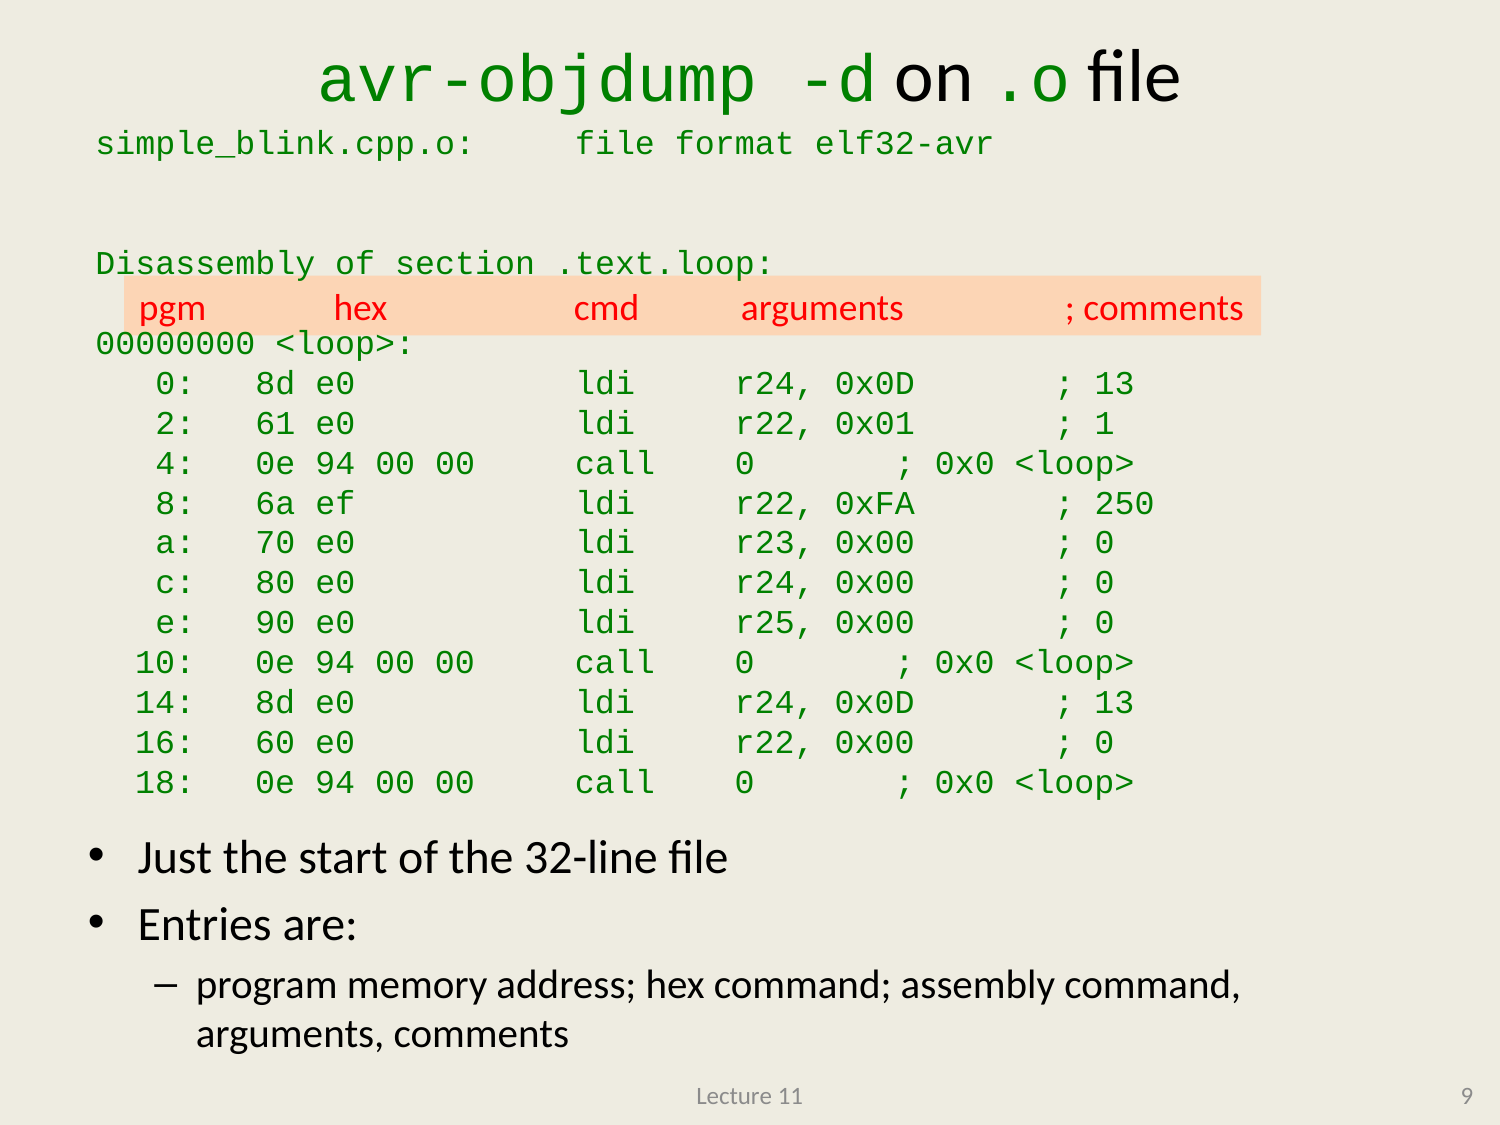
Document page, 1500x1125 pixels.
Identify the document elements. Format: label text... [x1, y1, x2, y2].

text_box pgm hex cmd arguments ; comments [1171, 275, 1262, 336]
list Just the start of the 32-line file Entries are: program memory address; hex command; assembly command, arguments, comments [72, 818, 1423, 1065]
text_box simple_blink.cpp.o: file format elf32-avr Disassembly of section .text.loop: 00000000 <loop>: 0: 8d e0 ldi r24, 0x0D ; 13 2: 61 e0 ldi r22, 0x01 ; 1 4: 0e 94 00 00 call 0 ; 0x0 <loop> 8: 6a ef ldi r22, 0xFA ; 250 a: 70 e0 ldi r23, 0x00 ; 0 c: 80 e0 ldi r24, 0x00 ; 0 e: 90 e0 ldi r25, 0x00 ; 0 10: 0e 94 00 00 call 0 ; 0x0 <loop> 14: 8d e0 ldi r24, 0x0D ; 13 16: 60 e0 ldi r22, 0x00 ; 0 18: 0e 94 00 00 call 0 ; 0x0 <loop> [80, 114, 1171, 808]
footer Lecture 11 [512, 1064, 988, 1125]
slide_number 9 [1138, 1064, 1489, 1125]
title avr-objdump -d on .o file [75, 11, 1425, 131]
